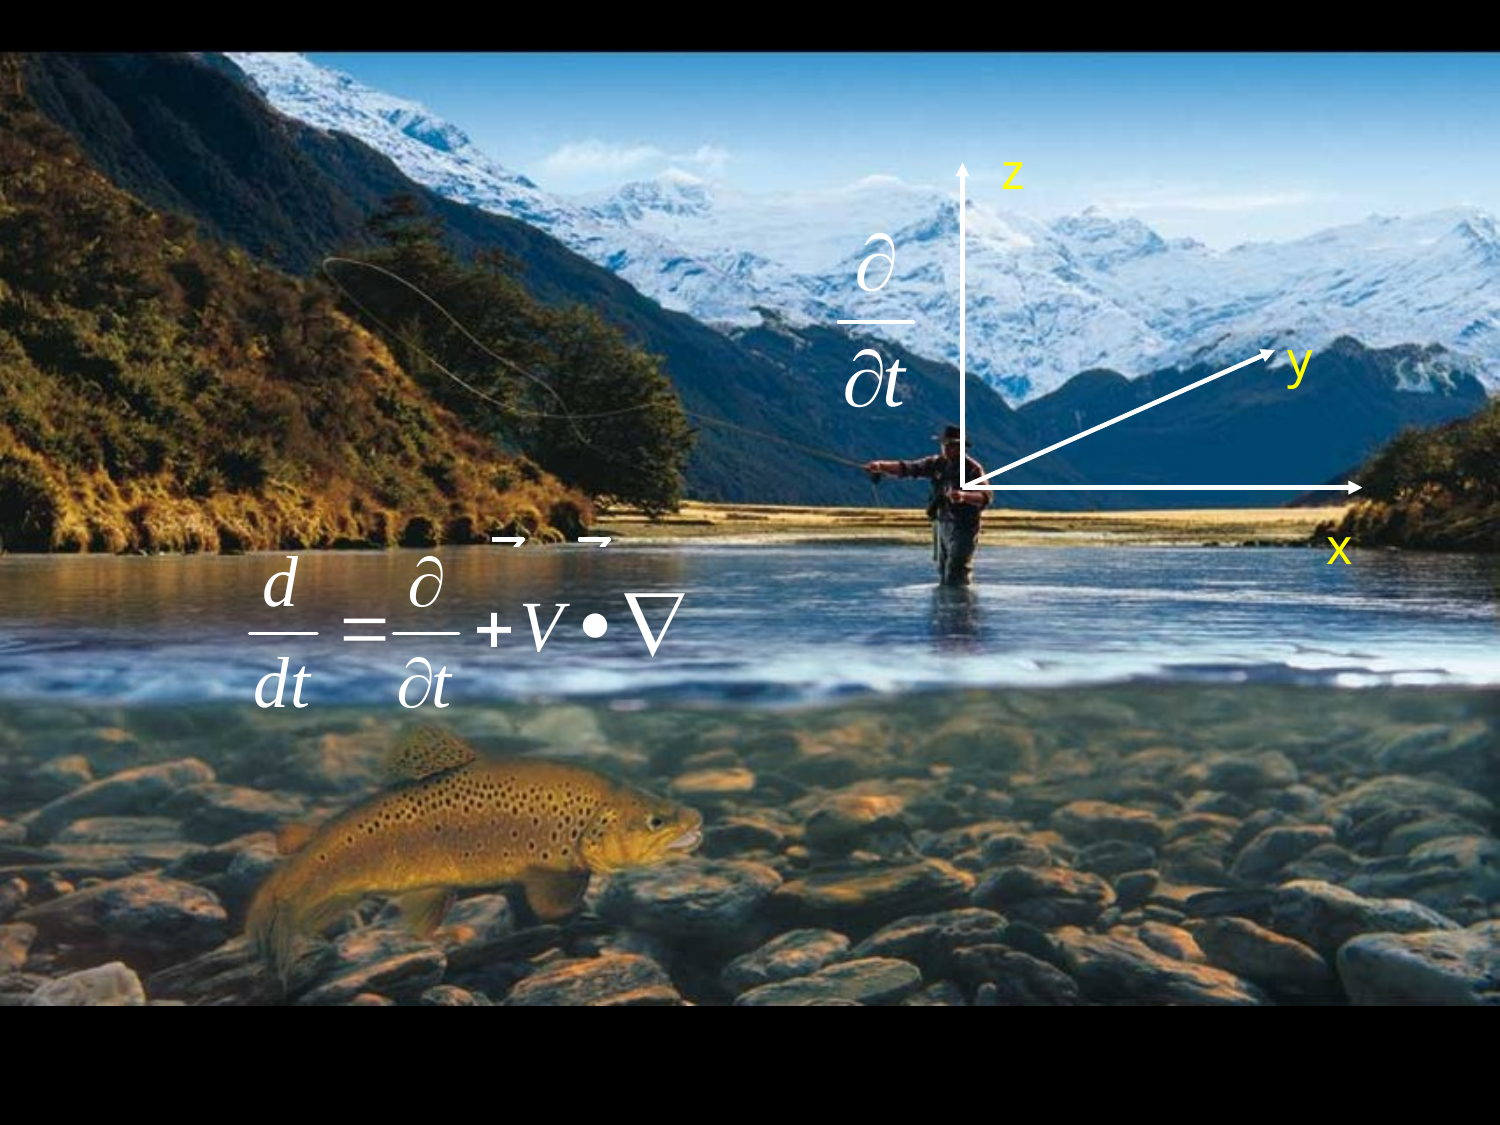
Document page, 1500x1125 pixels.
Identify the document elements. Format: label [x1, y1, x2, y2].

picture [0, 49, 1500, 1006]
text_box [824, 212, 929, 426]
text_box [237, 537, 688, 724]
